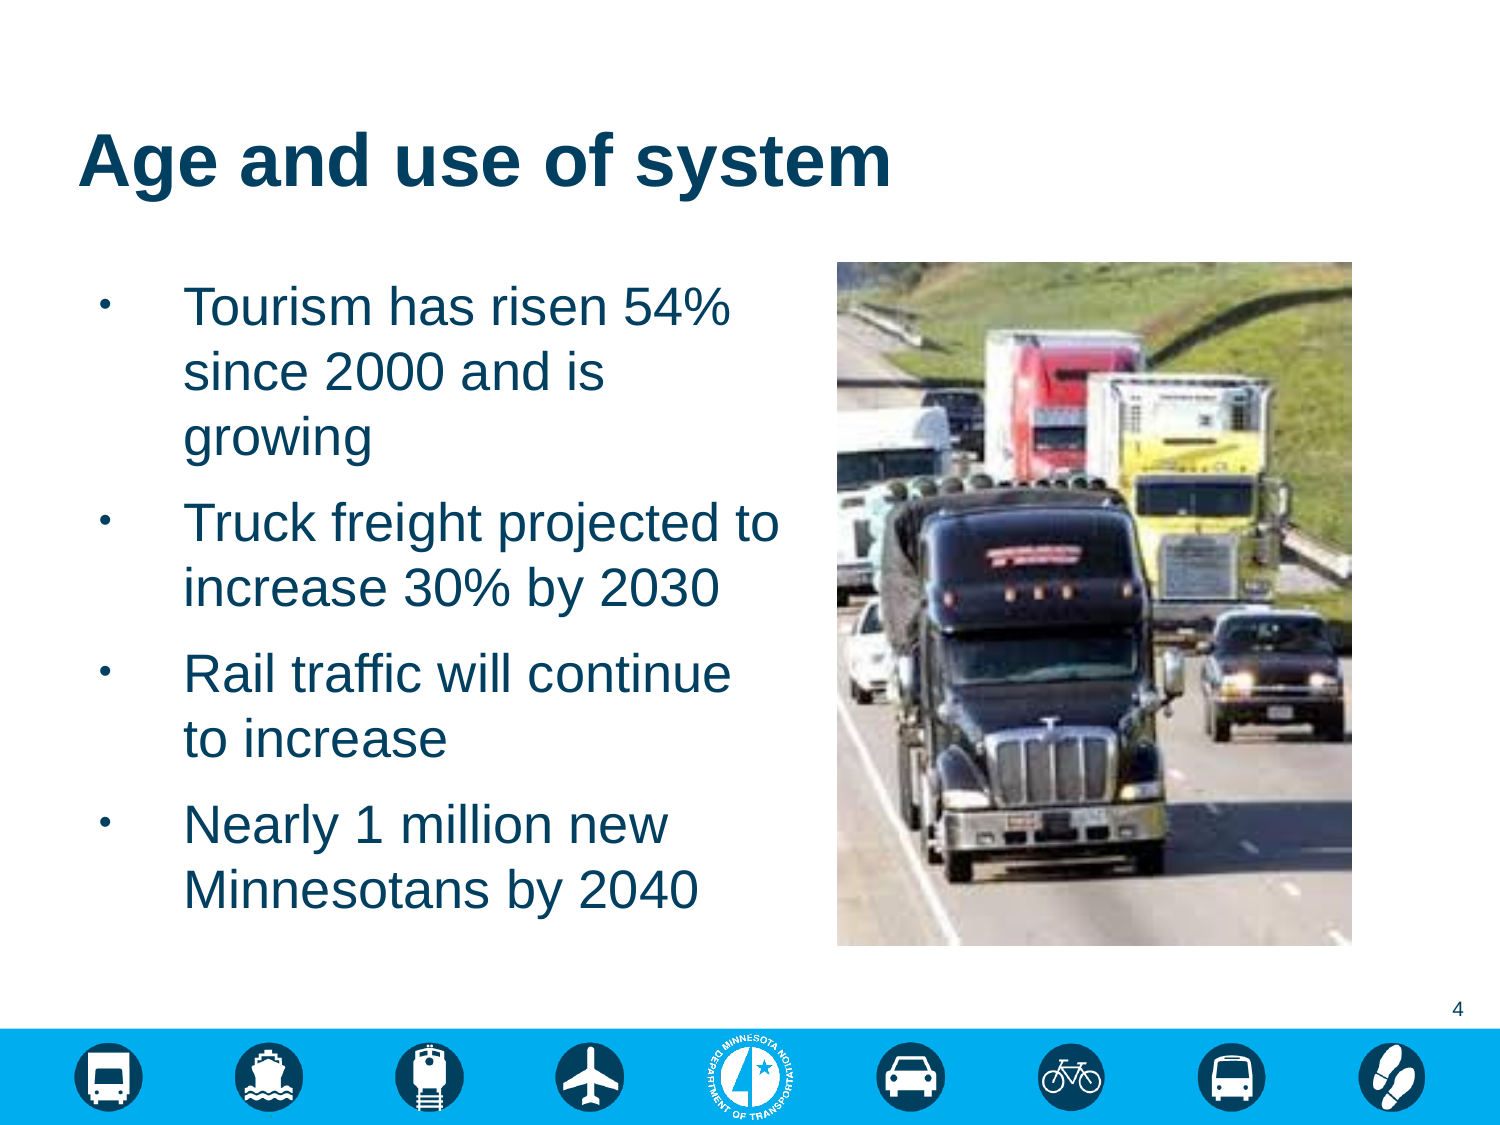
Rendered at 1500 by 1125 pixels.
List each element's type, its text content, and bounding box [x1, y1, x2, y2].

picture [1378, 1045, 1401, 1077]
picture [245, 1050, 292, 1093]
picture [1374, 1075, 1386, 1089]
picture [89, 1053, 129, 1104]
picture [837, 262, 1353, 946]
picture [1382, 1095, 1395, 1109]
picture [564, 1047, 618, 1104]
picture [721, 1048, 748, 1106]
picture [245, 1094, 292, 1100]
title Age and use of system [62, 62, 1413, 250]
picture [1212, 1057, 1252, 1100]
slide_number 4 [1418, 968, 1479, 1029]
picture [1390, 1068, 1414, 1099]
picture [886, 1057, 936, 1096]
picture [1050, 1070, 1060, 1075]
list Tourism has risen 54% since 2000 and is growing Truck freight projected to increase 30% by 2030 Rail traffic will continue to increase Nearly 1 million new Minnesotans by 2040 [62, 250, 800, 946]
picture [1059, 1063, 1086, 1071]
picture [414, 1045, 445, 1110]
picture [753, 1048, 779, 1106]
